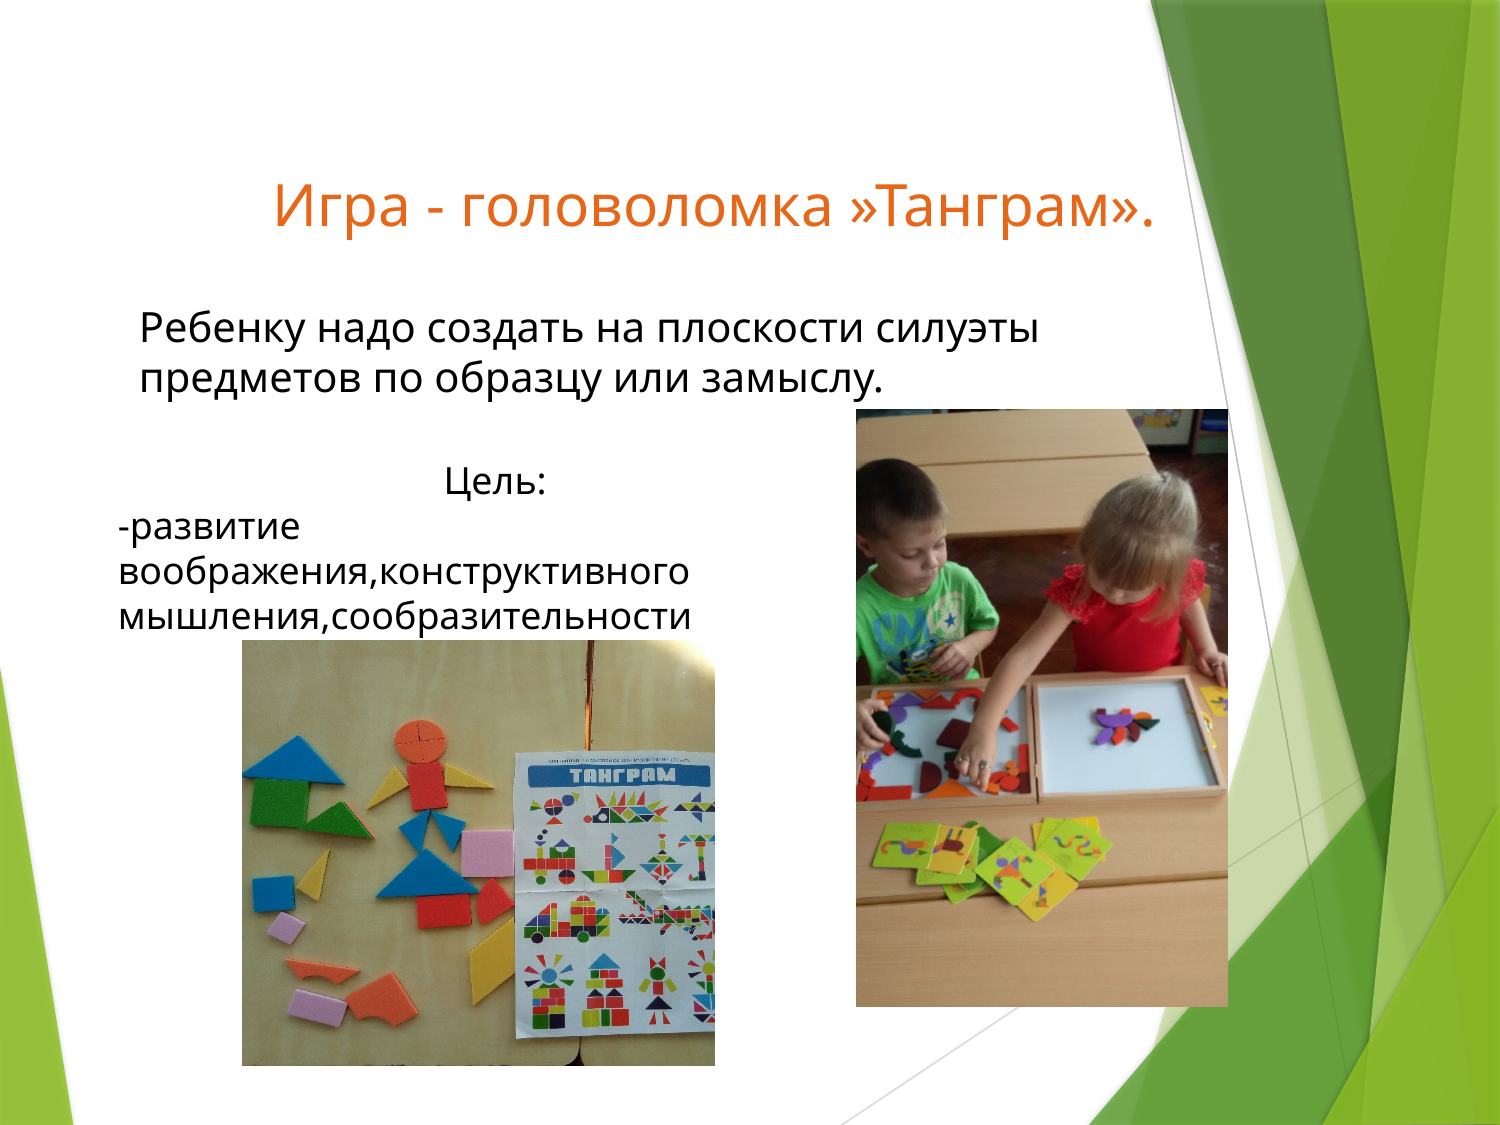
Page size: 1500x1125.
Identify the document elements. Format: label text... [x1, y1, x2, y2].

text_box Игра - головоломка »Танграм». [230, 160, 1199, 246]
text_box Ребенку надо создать на плоскости силуэты предметов по образцу или замыслу. [123, 293, 1258, 409]
picture [855, 409, 1228, 1007]
picture [241, 639, 716, 1066]
text_box Цель: -развитие воображения,конструктивного мышления,сообразительности [103, 449, 850, 644]
